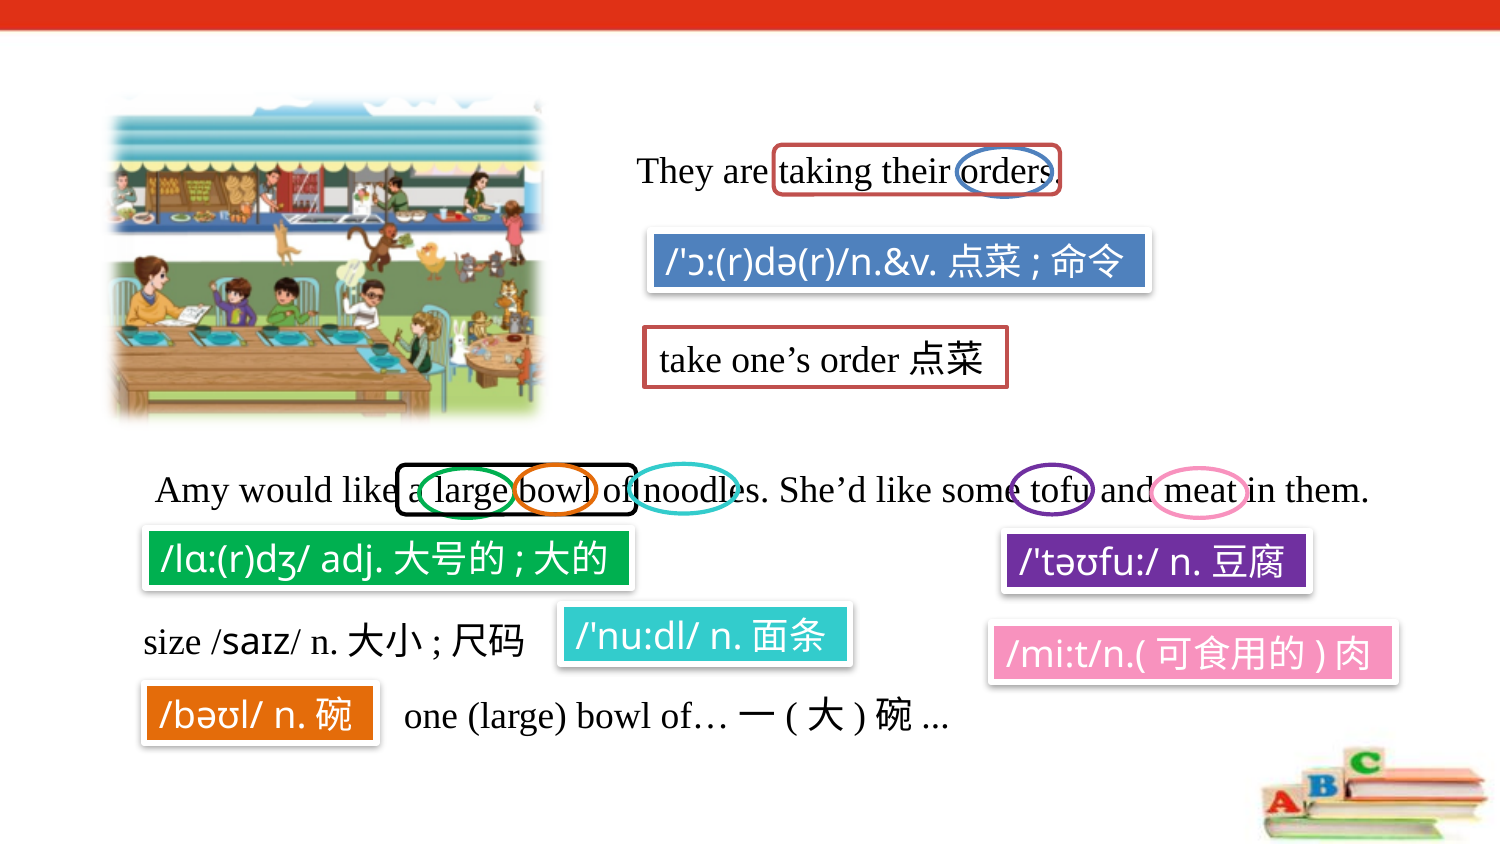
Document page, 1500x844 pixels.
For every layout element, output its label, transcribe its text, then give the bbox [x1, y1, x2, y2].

text_box /lɑ:(r)dʒ/ adj.大号的;大的 [142, 525, 635, 591]
text_box [512, 462, 599, 517]
picture [0, 0, 1500, 844]
text_box Amy would like a large bowl of noodles. She’d like some tofu and meat in them. [139, 457, 1387, 517]
text_box They are taking their orders. [621, 138, 1079, 199]
text_box /bəʊl/ n.碗 [141, 680, 380, 746]
text_box /'nu:dl/ n.面条 [557, 601, 853, 667]
text_box take one’s order点菜 [642, 325, 1009, 389]
text_box [1149, 466, 1250, 520]
text_box /'ɔ:(r)də(r)/n.&v.点菜;命令 [647, 227, 1152, 293]
text_box one (large) bowl of…一(大)碗... [389, 683, 975, 743]
text_box [771, 142, 1063, 197]
text_box /mi:t/n.(可食用的)肉 [988, 619, 1399, 685]
text_box [563, 462, 639, 517]
text_box [395, 462, 548, 517]
text_box /'təʊfu:/ n.豆腐 [1001, 528, 1313, 594]
text_box [1009, 462, 1096, 517]
text_box size /saɪz/ n.大小;尺码 [128, 609, 550, 669]
text_box [627, 461, 741, 516]
